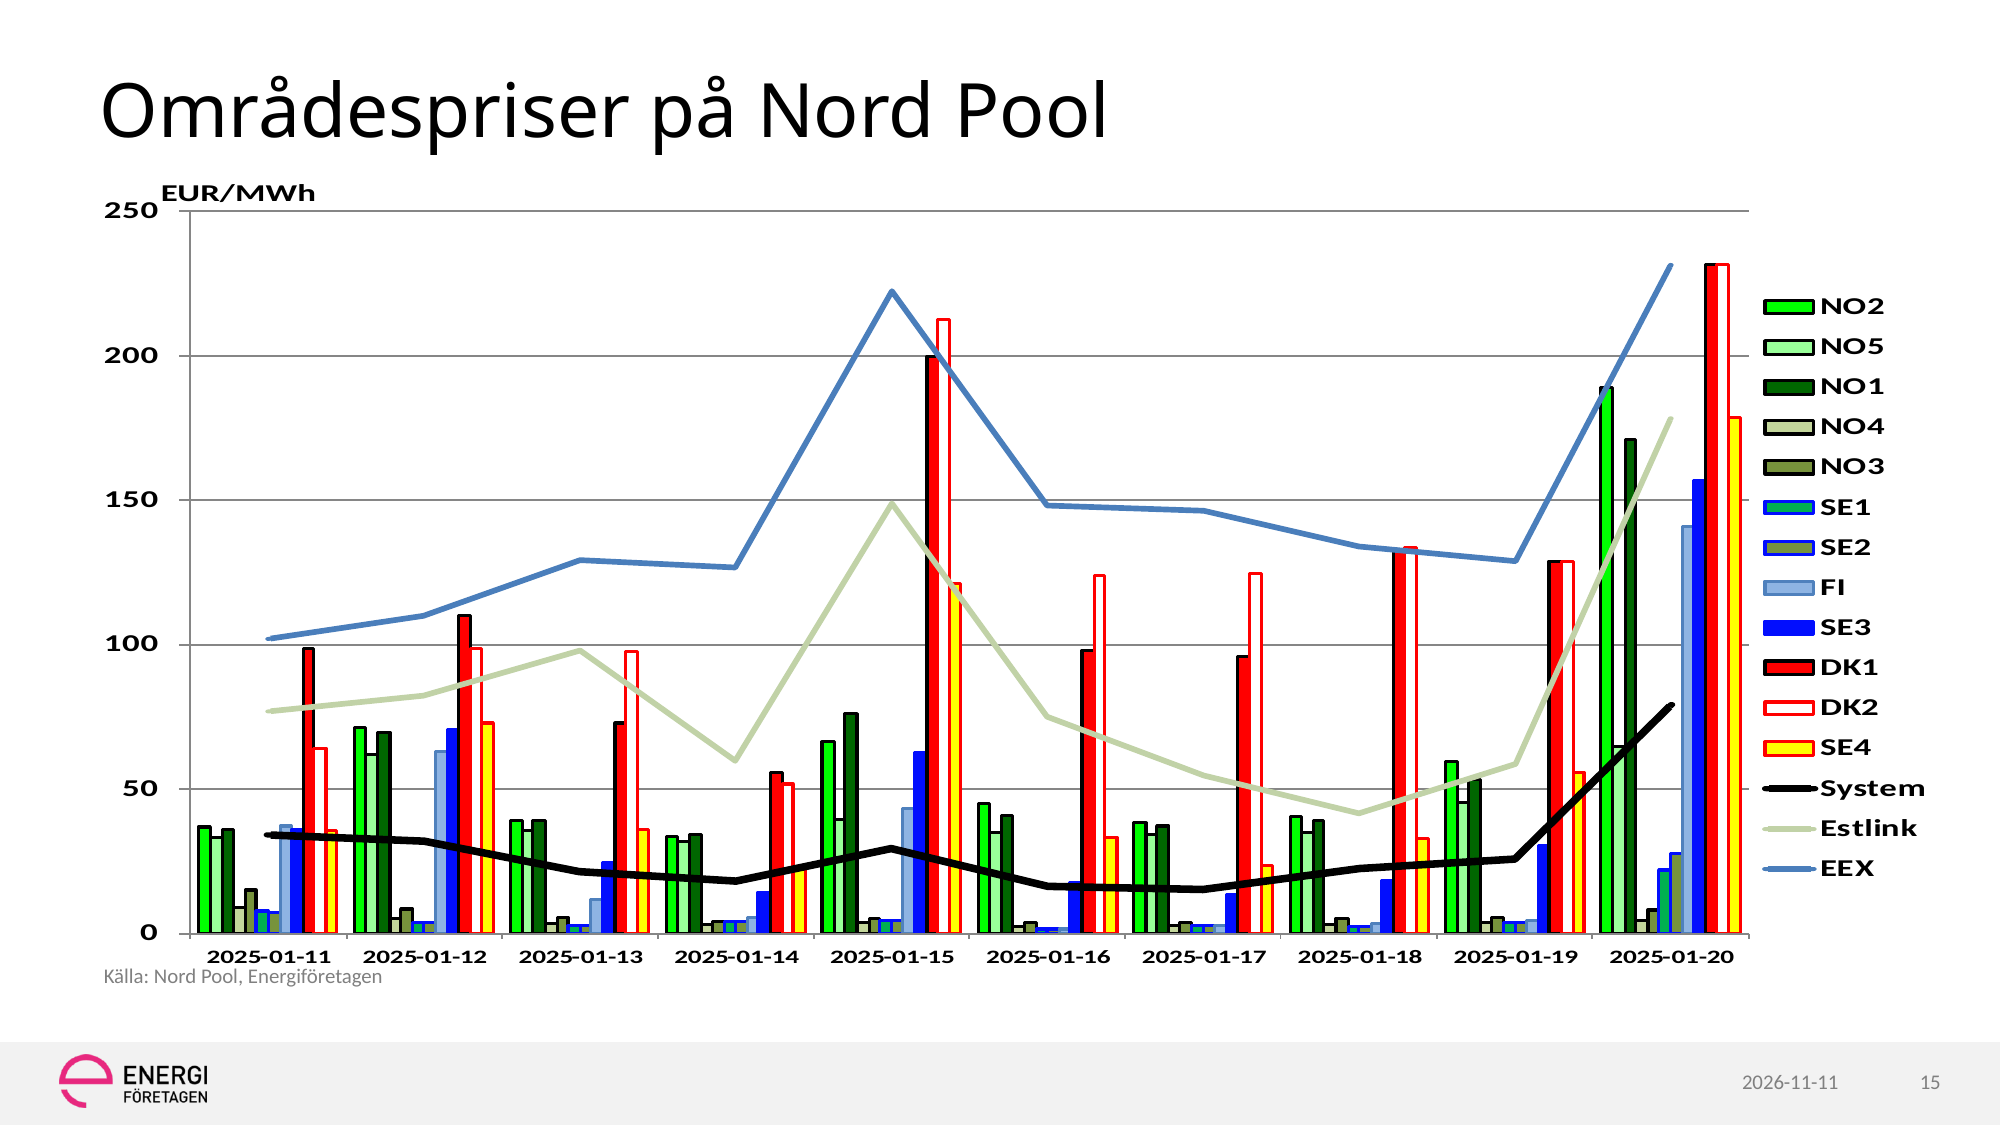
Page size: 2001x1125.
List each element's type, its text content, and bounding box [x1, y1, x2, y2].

picture [59, 1054, 207, 1108]
picture [86, 160, 1961, 1013]
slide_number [1742, 1068, 1854, 1099]
title Områdespriser på Nord Pool [99, 30, 1900, 153]
slide_number 15 [1882, 1068, 1941, 1099]
